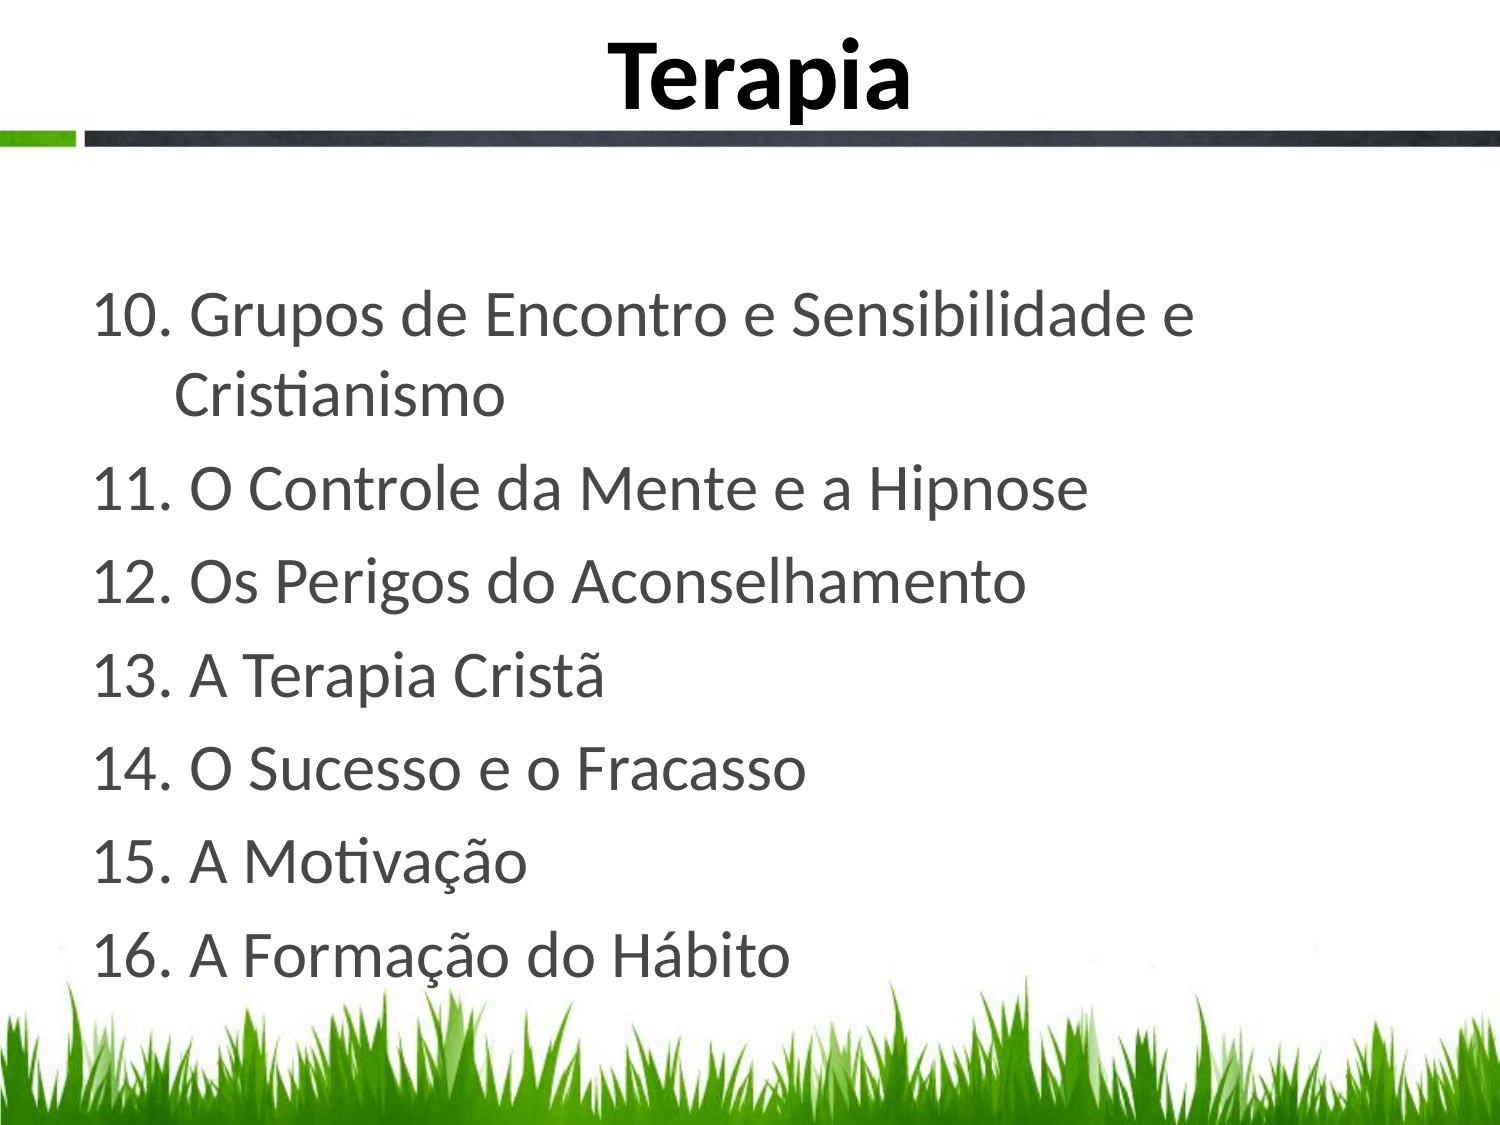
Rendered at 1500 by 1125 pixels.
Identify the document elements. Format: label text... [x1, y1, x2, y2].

title Terapia [71, 12, 1450, 125]
picture [0, 0, 1500, 1125]
list Grupos de Encontro e Sensibilidade e Cristianismo O Controle da Mente e a Hipnose Os Perigos do Aconselhamento A Terapia Cristã O Sucesso e o Fracasso A Motivação A Formação do Hábito [75, 262, 1425, 1005]
